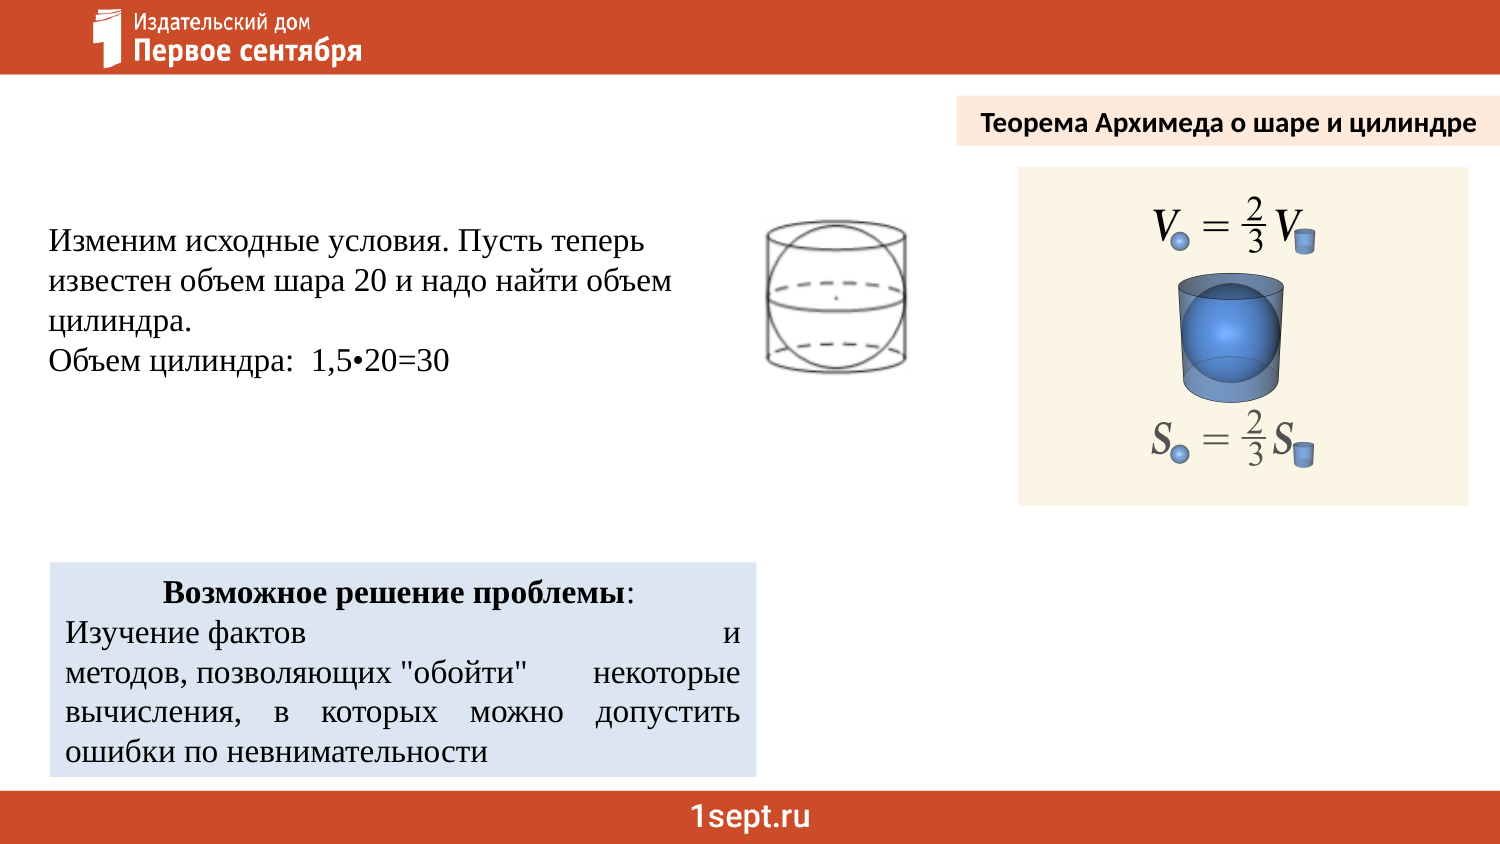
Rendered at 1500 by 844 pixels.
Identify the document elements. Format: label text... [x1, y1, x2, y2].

picture [0, 0, 1500, 844]
text_box Изменим исходные условия. Пусть теперь известен объем шара 20 и надо найти объем цилиндра. Объем цилиндра: 1,5•20=30 [33, 210, 774, 386]
text_box Теорема Архимеда о шаре и цилиндре [956, 95, 1500, 146]
text_box Возможное решение проблемы: Изучение фактов и методов, позволяющих "обойти" некоторые вычисления, в которых можно допустить ошибки по невнимательности [49, 562, 757, 777]
